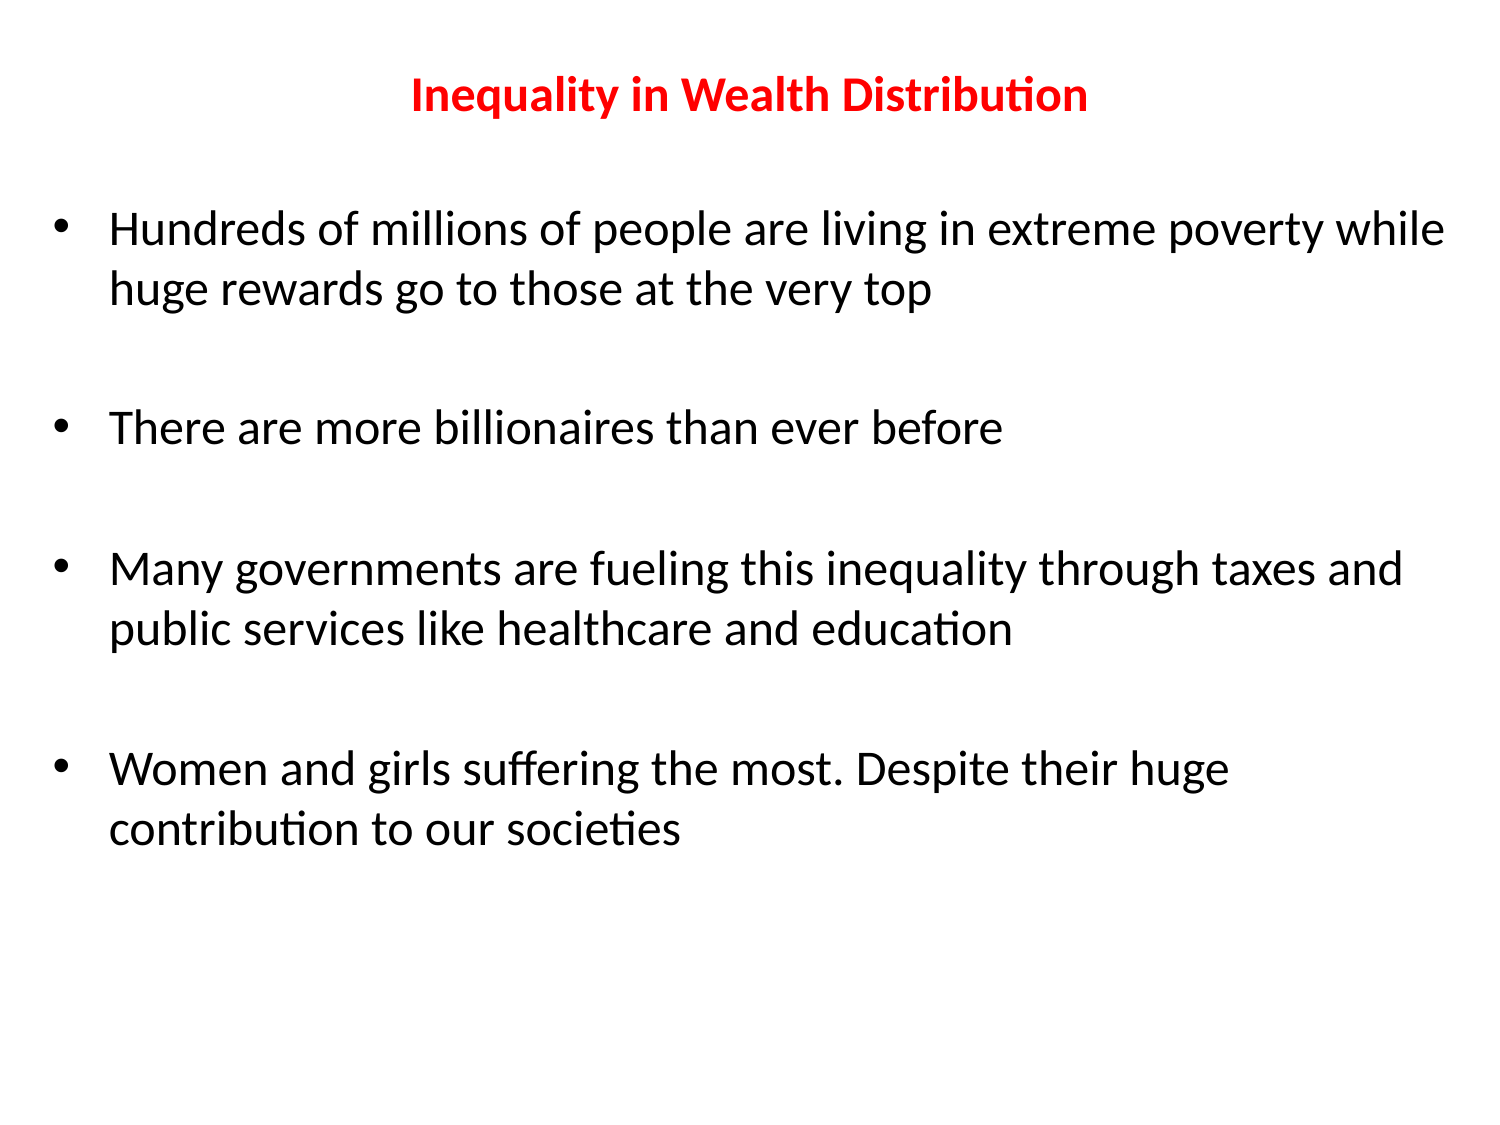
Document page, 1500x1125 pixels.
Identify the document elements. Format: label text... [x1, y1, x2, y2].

title Inequality in Wealth Distribution [75, 45, 1425, 138]
list Hundreds of millions of people are living in extreme poverty while huge rewards go to those at the very top There are more billionaires than ever before Many governments are fueling this inequality through taxes and public services like healthcare and education Women and girls suffering the most. Despite their huge contribution to our societies [37, 187, 1488, 1088]
